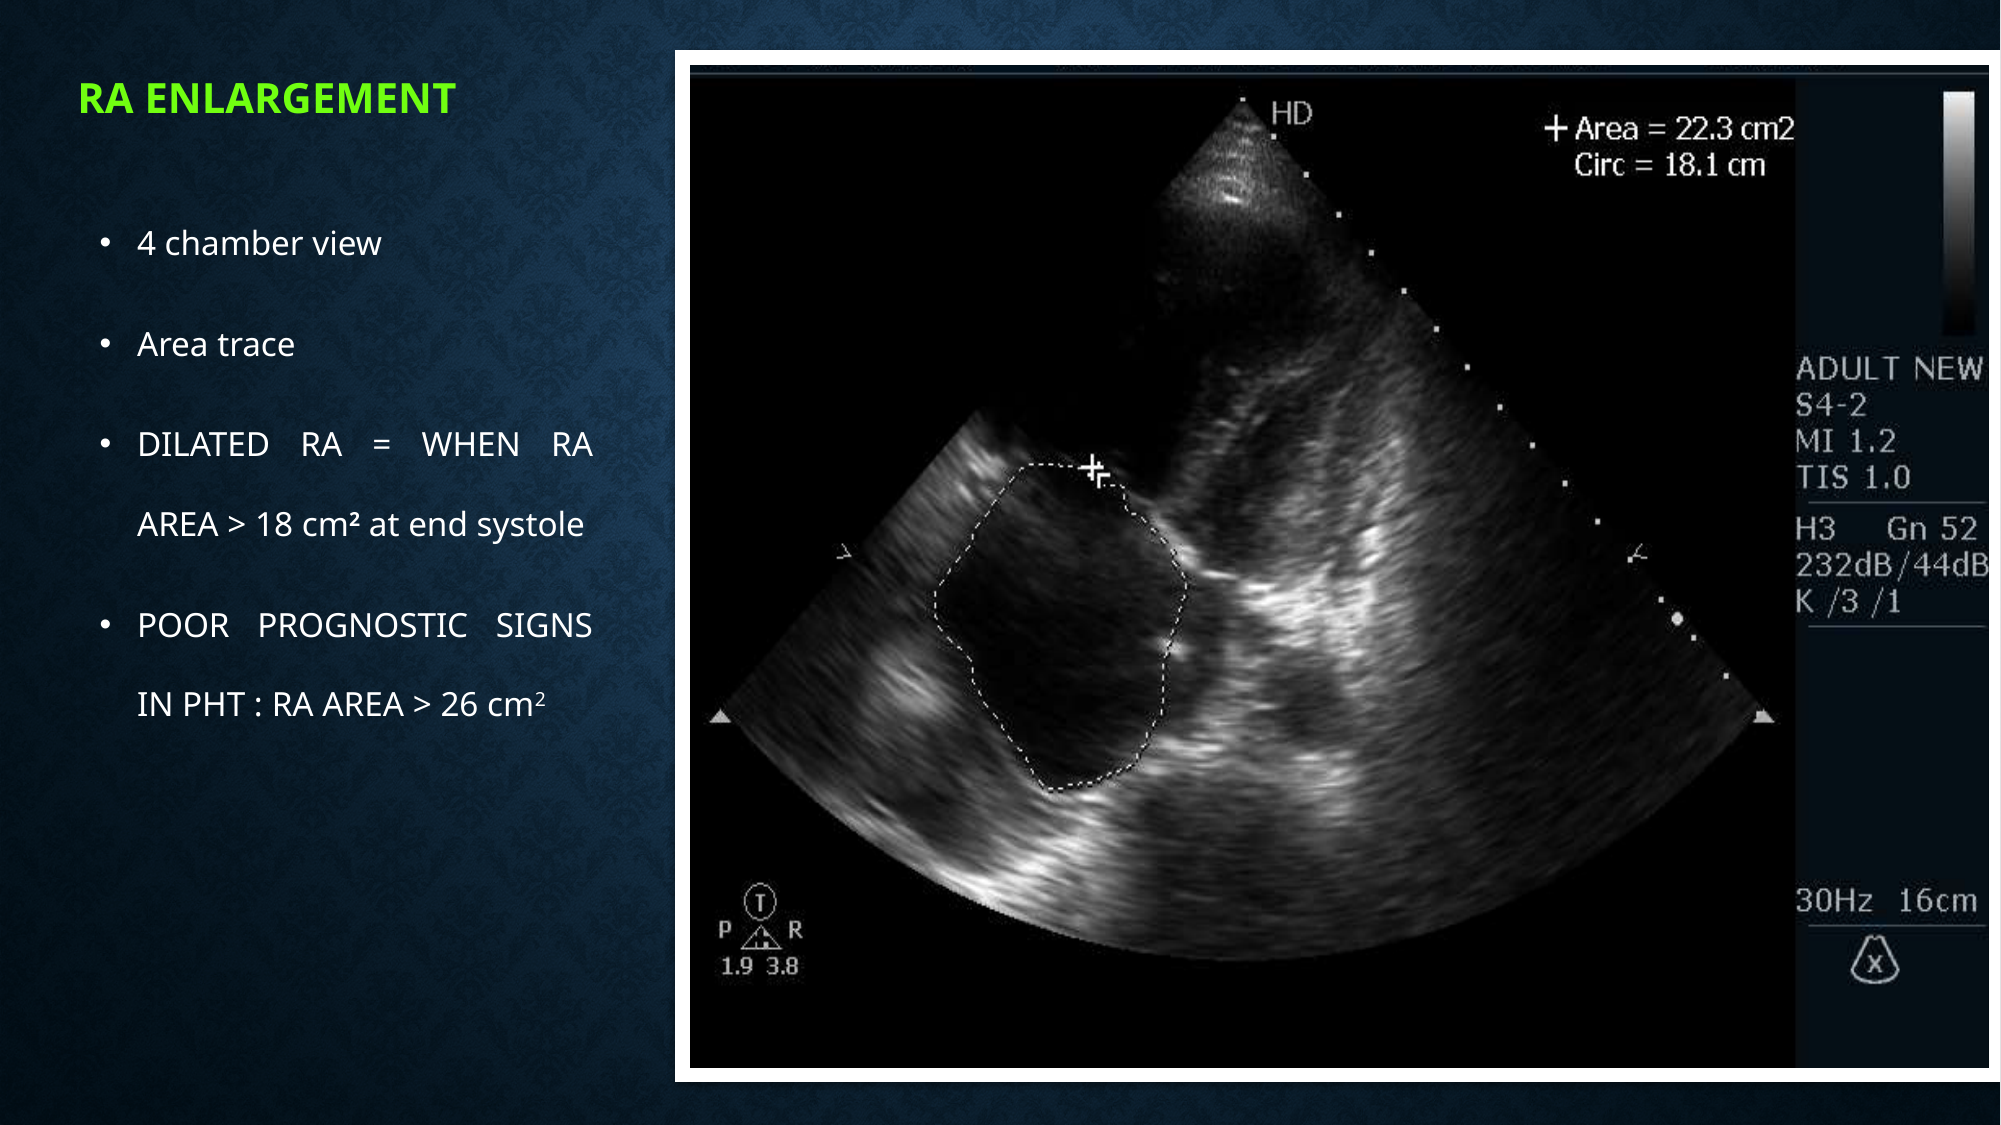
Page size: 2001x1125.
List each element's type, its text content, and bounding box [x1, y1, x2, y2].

title Ra enlargement [62, 57, 1083, 143]
list 4 chamber view Area trace DILATED RA = WHEN RA AREA > 18 cm2 at end systole POOR PROGNOSTIC SIGNS IN PHT : RA AREA > 26 cm2 [84, 174, 609, 1024]
picture [689, 64, 1990, 1069]
